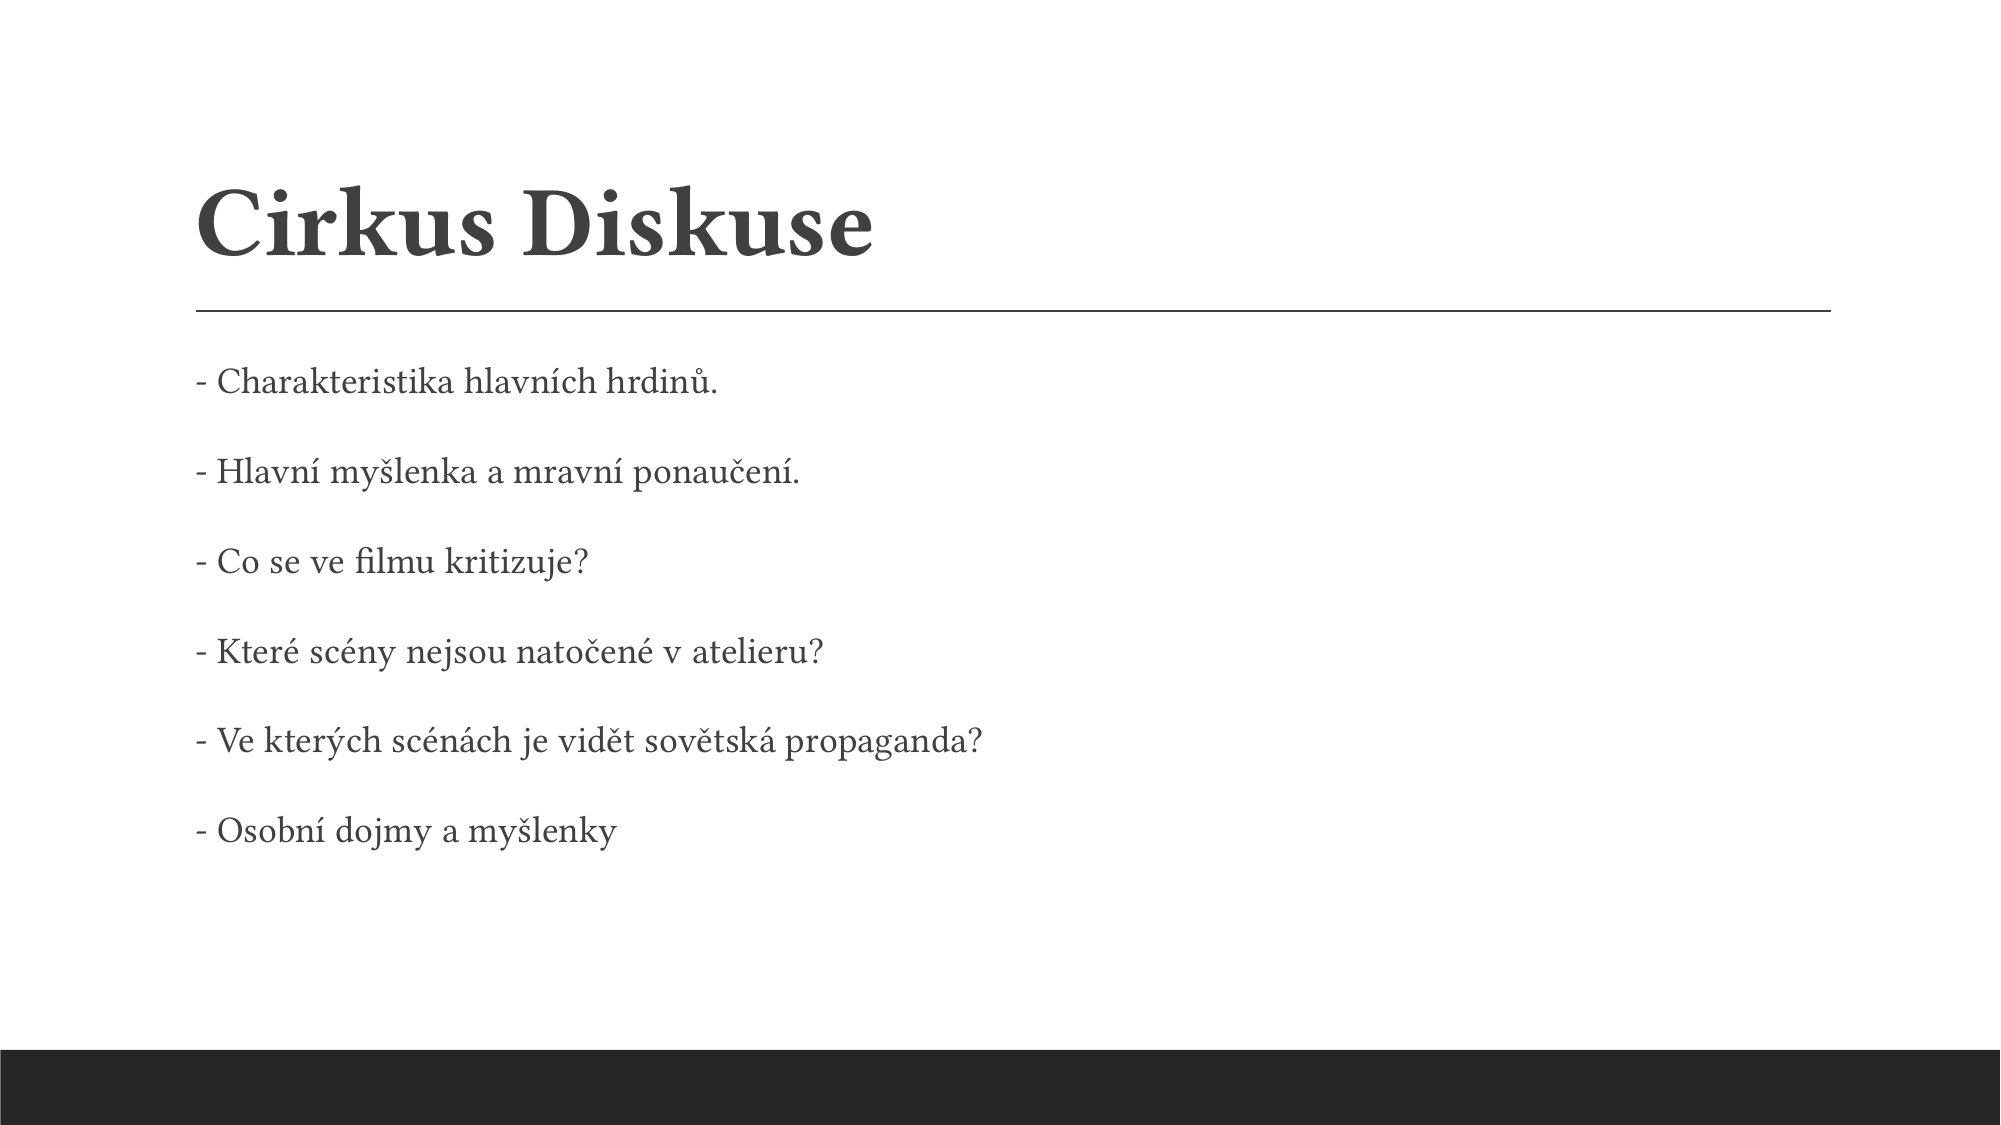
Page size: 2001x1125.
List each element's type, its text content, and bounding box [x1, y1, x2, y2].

list - Charakteristika hlavních hrdinů. - Hlavní myšlenka a mravní ponaučení. - Co se ve filmu kritizuje? - Které scény nejsou natočené v atelieru? - Ve kterých scénách je vidět sovětská propaganda? - Osobní dojmy a myšlenky [180, 345, 1830, 963]
title Cirkus Diskuse [180, 47, 1830, 285]
